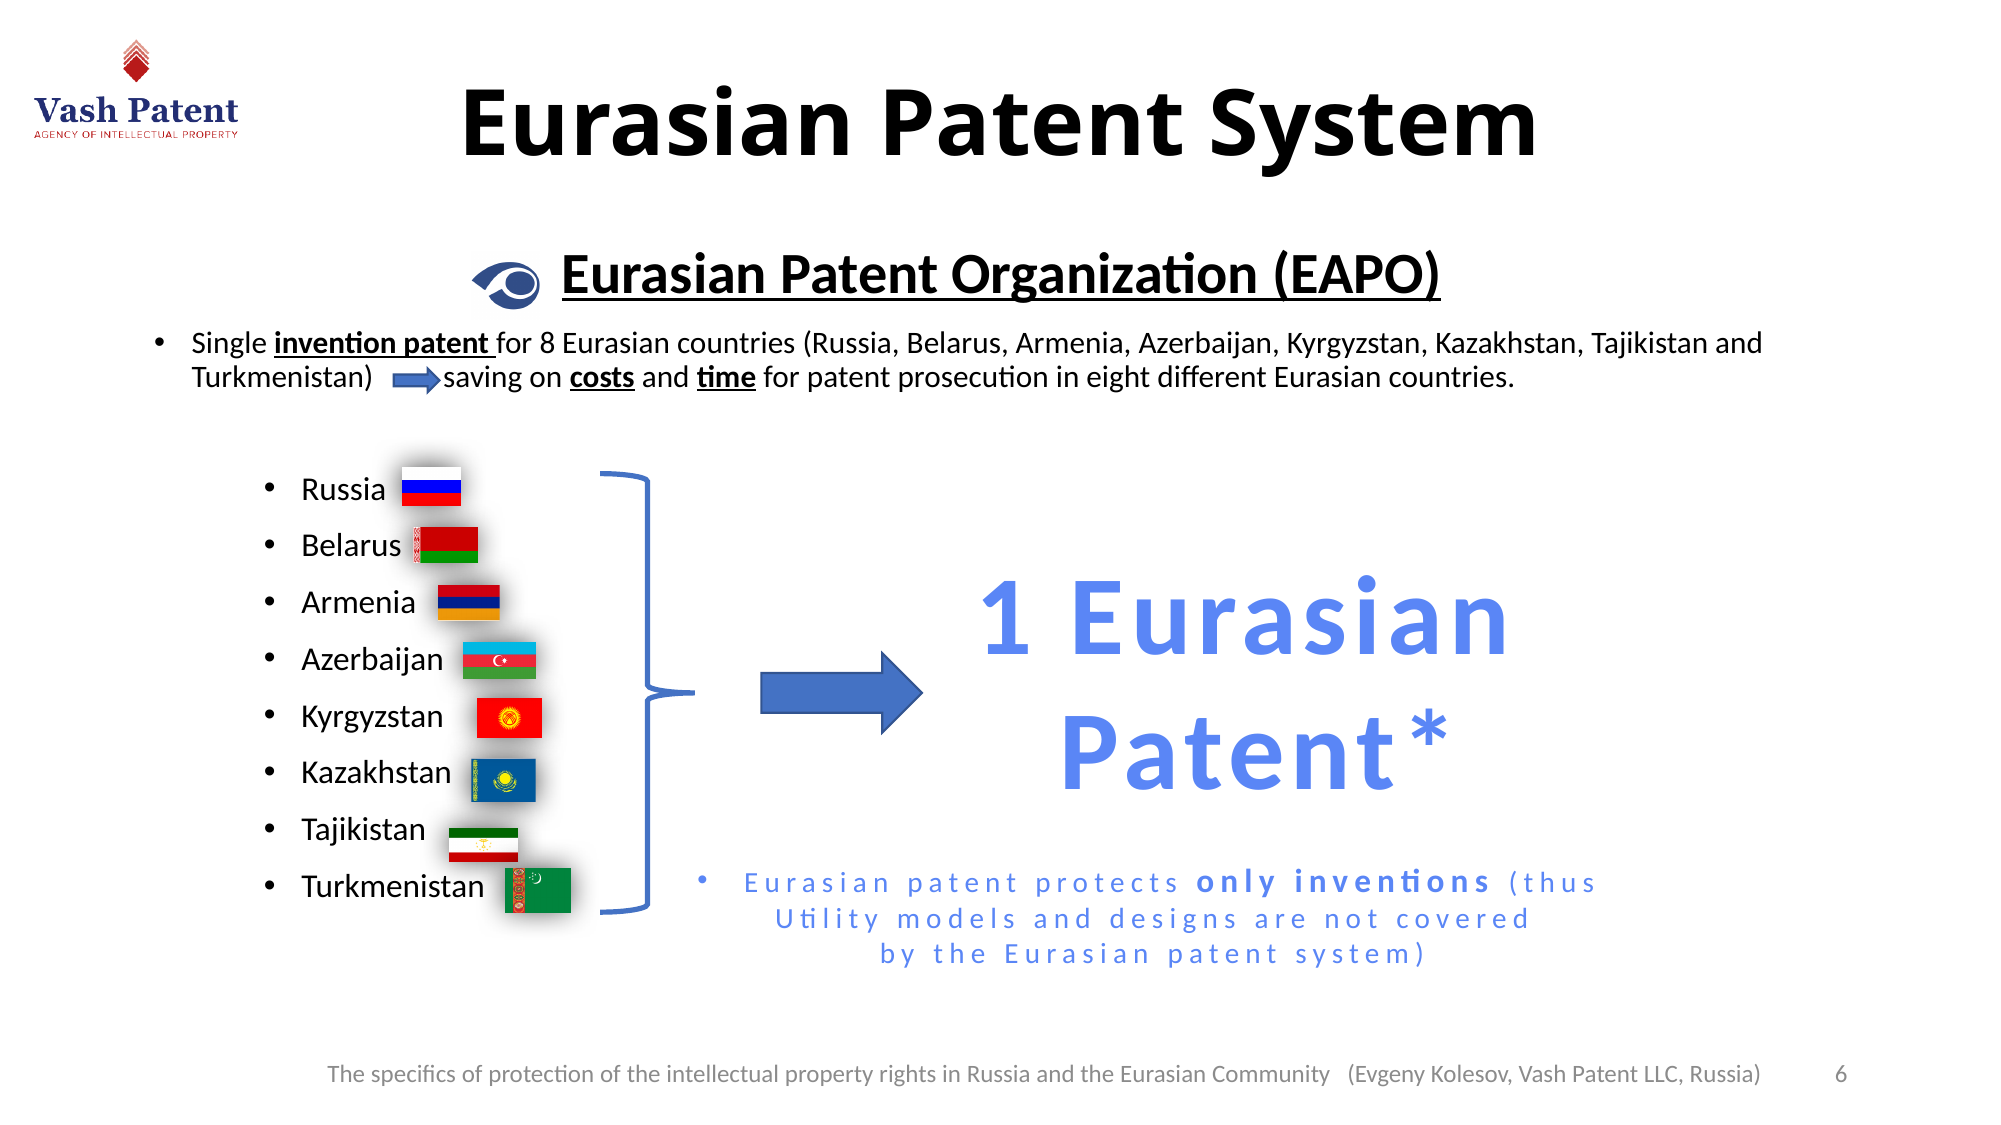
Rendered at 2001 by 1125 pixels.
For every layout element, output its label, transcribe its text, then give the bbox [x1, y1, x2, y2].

slide_number 6 [1412, 1042, 1863, 1103]
title Eurasian Patent System [137, 59, 1863, 193]
text_box [392, 366, 441, 395]
text_box Eurasian patent protects only inventions (thus Utility models and designs are not covered by the Eurasian patent system) [682, 851, 1623, 977]
text_box [760, 650, 924, 736]
picture [471, 758, 536, 802]
picture [477, 698, 542, 738]
picture [463, 655, 536, 679]
picture [34, 39, 238, 138]
list Eurasian Patent Organization (EAPO) Single invention patent for 8 Eurasian countries (Russia, Belarus, Armenia, Azerbaijan, Kyrgyzstan, Kazakhstan, Tajikistan and Turkmenistan) saving on costs and time for patent prosecution in eight different Eurasian countries. Russia Belarus Armenia Azerbaijan Kyrgyzstan Kazakhstan Tajikistan Turkmenistan [139, 217, 1865, 954]
picture [471, 251, 540, 320]
picture [402, 467, 461, 506]
footer The specifics of protection of the intellectual property rights in Russia and the Eurasian Community (Evgeny Kolesov, Vash Patent LLC, Russia) [307, 1042, 1412, 1103]
picture [505, 868, 571, 913]
picture [412, 527, 478, 564]
picture [449, 828, 518, 862]
text_box [600, 473, 695, 913]
text_box 1 Eurasian Patent* [960, 534, 1558, 820]
picture [438, 585, 500, 621]
